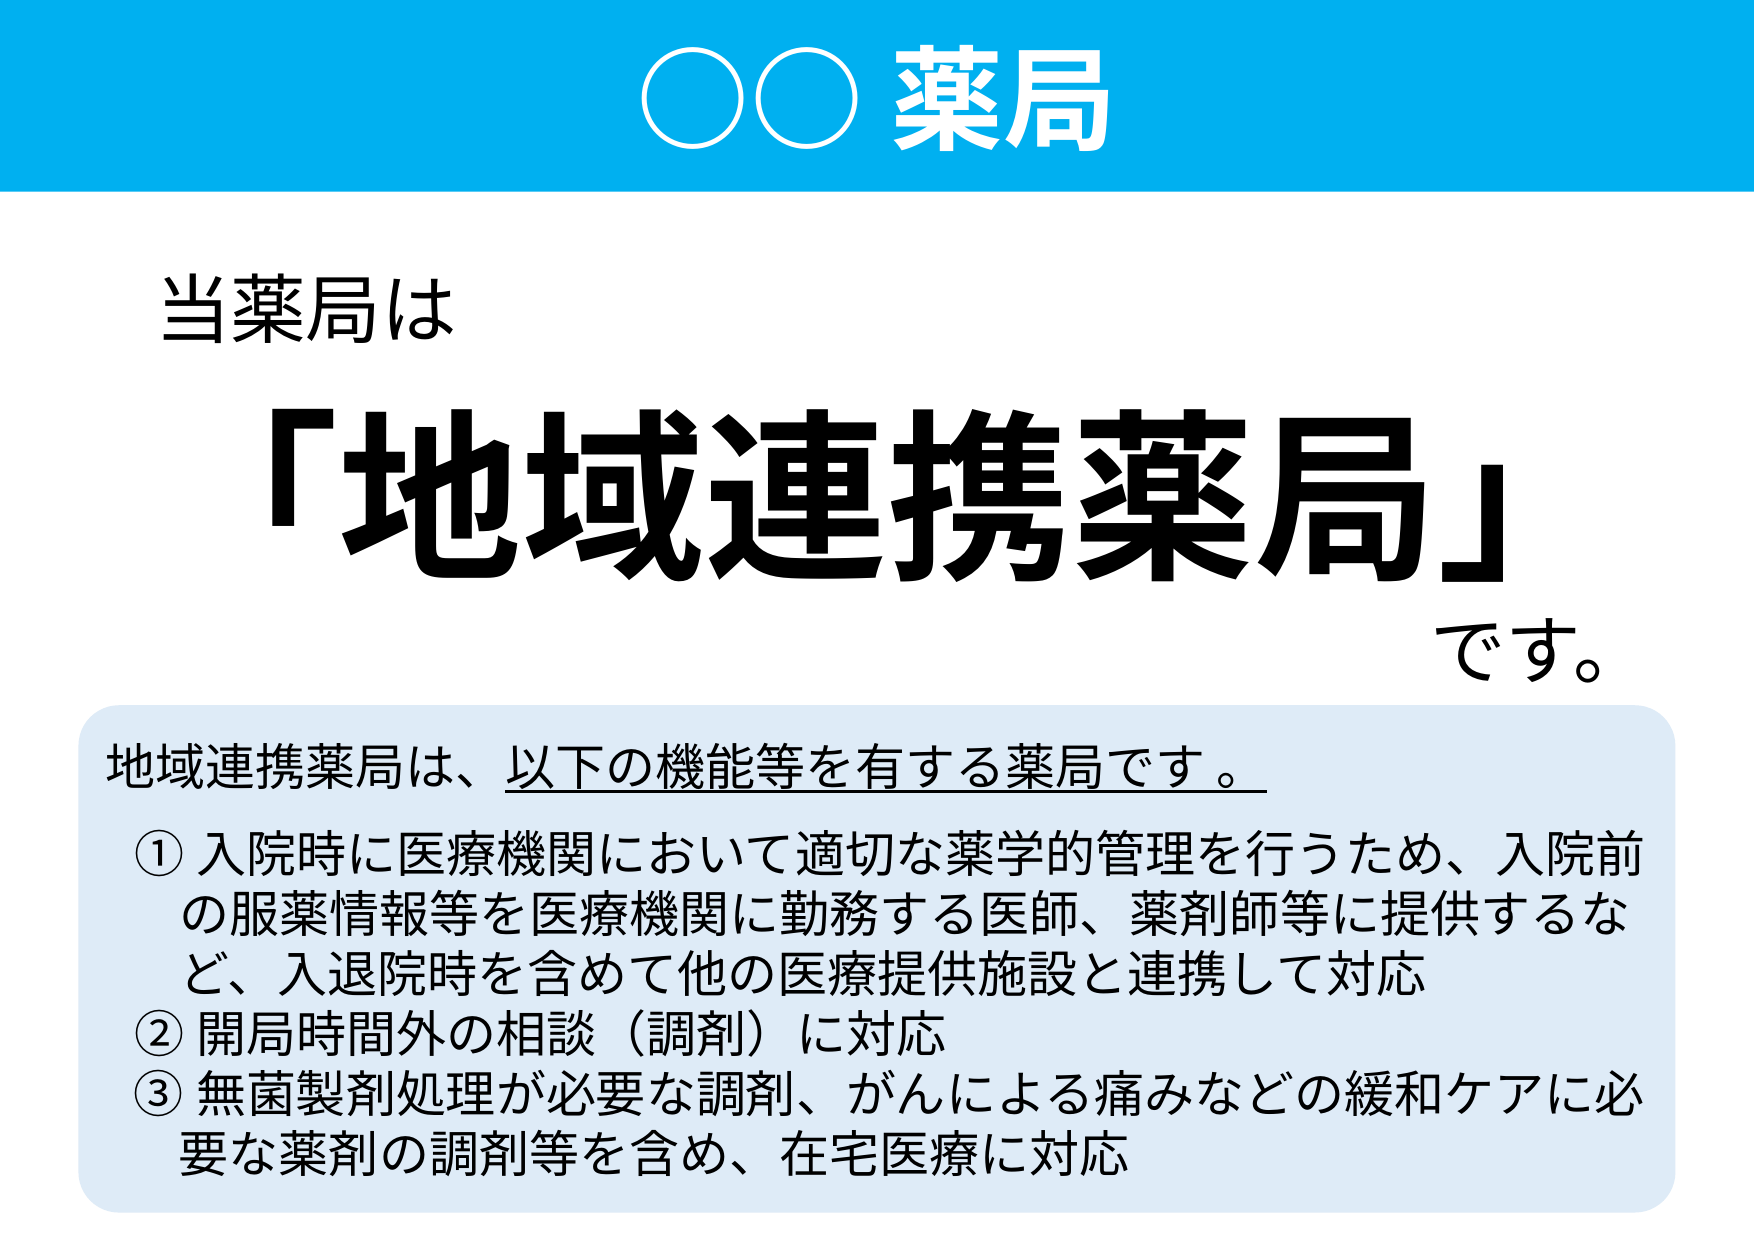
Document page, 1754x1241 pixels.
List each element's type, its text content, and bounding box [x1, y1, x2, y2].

text_box ○○薬局 [0, 0, 1754, 193]
text_box 当薬局は 「地域連携薬局」 です。 [140, 254, 1664, 701]
text_box 地域連携薬局は、以下の機能等を有する薬局です 。 ①入院時に医療機関において適切な薬学的管理を行うため、入院前の服薬情報等を医療機関に勤務する医師、薬剤師等に提供するなど、入退院時を含めて他の医療提供施設と連携して対応 ②開局時間外の相談（調剤）に対応 ③無菌製剤処理が必要な調剤、がんによる痛みなどの緩和ケアに必要な薬剤の調剤等を含め、在宅医療に対応 [77, 704, 1677, 1214]
